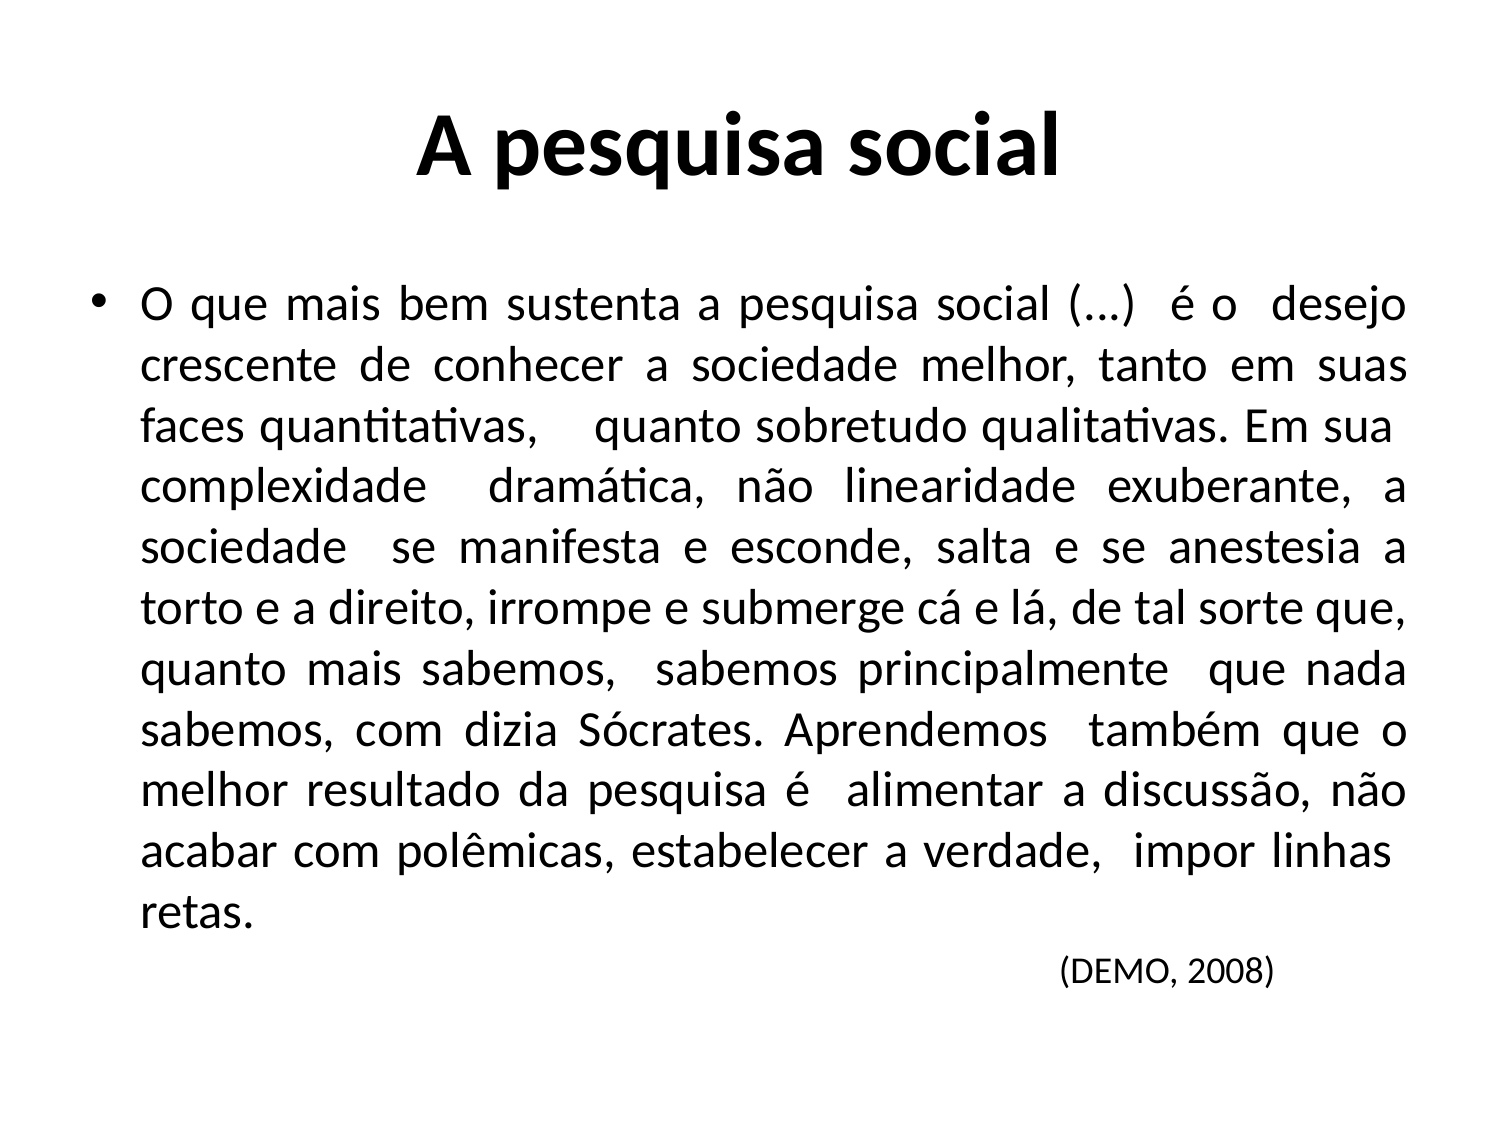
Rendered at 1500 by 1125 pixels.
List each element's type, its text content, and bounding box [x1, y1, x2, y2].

list O que mais bem sustenta a pesquisa social (...) é o desejo crescente de conhecer a sociedade melhor, tanto em suas faces quantitativas, quanto sobretudo qualitativas. Em sua complexidade dramática, não linearidade exuberante, a sociedade se manifesta e esconde, salta e se anestesia a torto e a direito, irrompe e submerge cá e lá, de tal sorte que, quanto mais sabemos, sabemos principalmente que nada sabemos, com dizia Sócrates. Aprendemos também que o melhor resultado da pesquisa é alimentar a discussão, não acabar com polêmicas, estabelecer a verdade, impor linhas retas. (DEMO, 2008) [75, 262, 1425, 1005]
title A pesquisa social [75, 45, 1425, 233]
